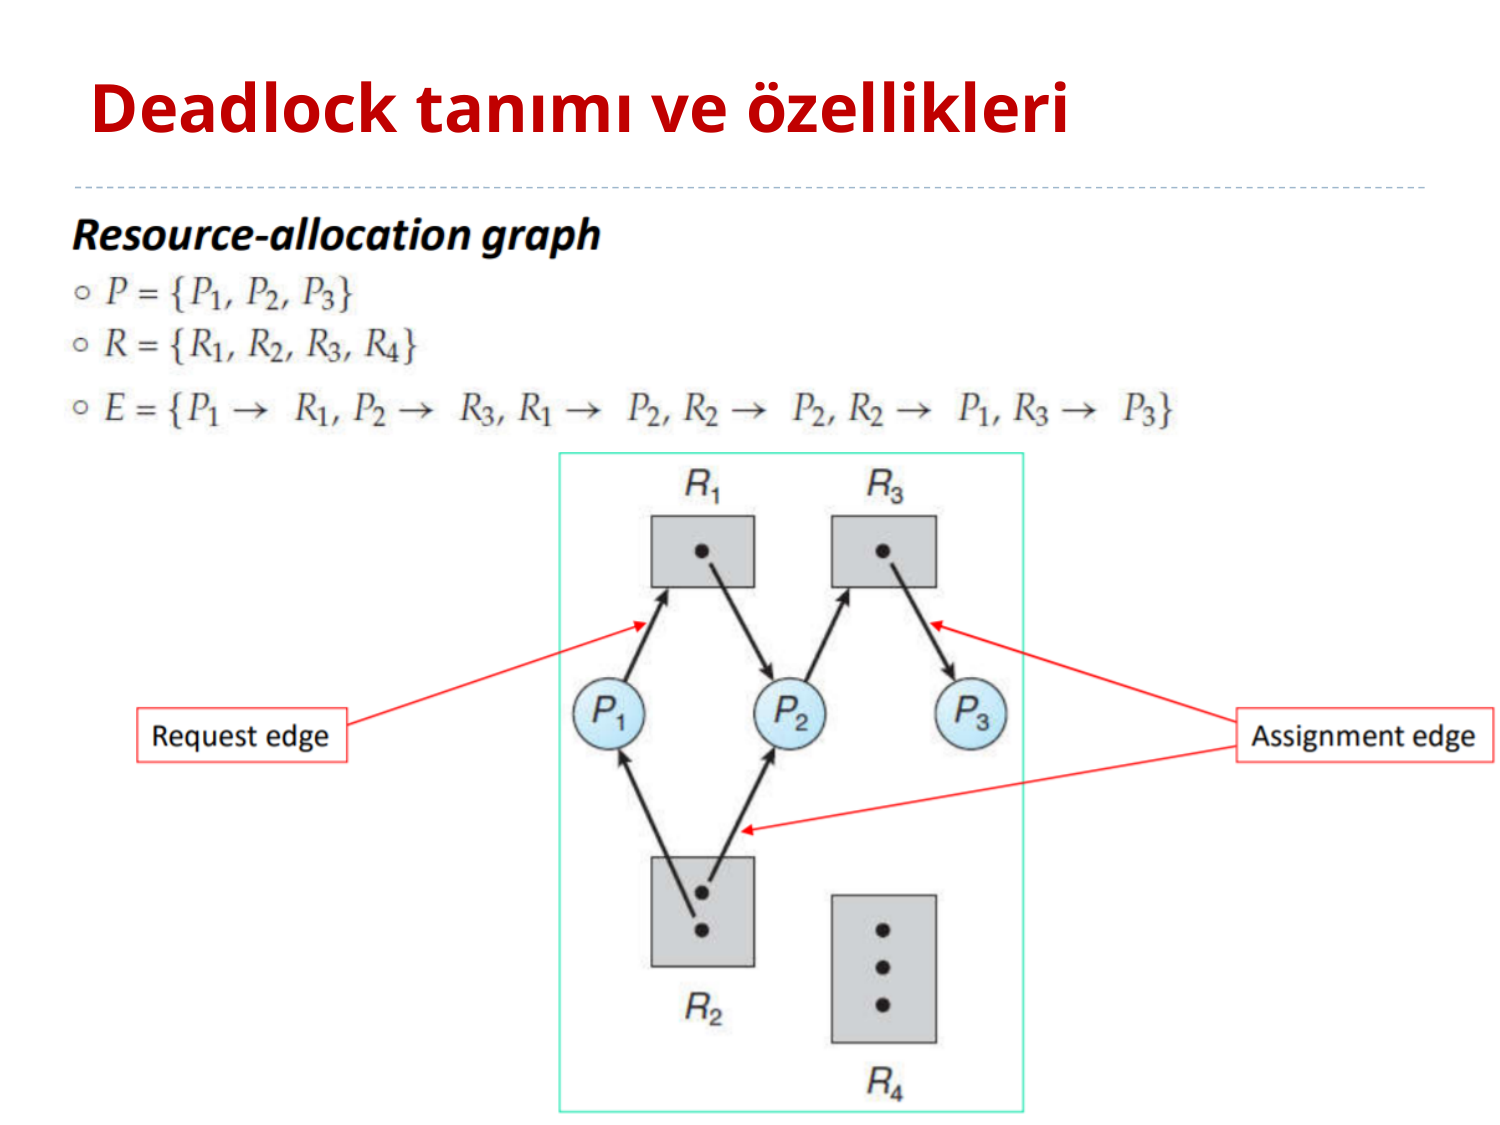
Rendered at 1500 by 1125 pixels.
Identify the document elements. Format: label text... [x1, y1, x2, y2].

picture [58, 205, 1500, 1116]
title Deadlock tanımı ve özellikleri [75, 24, 1425, 188]
